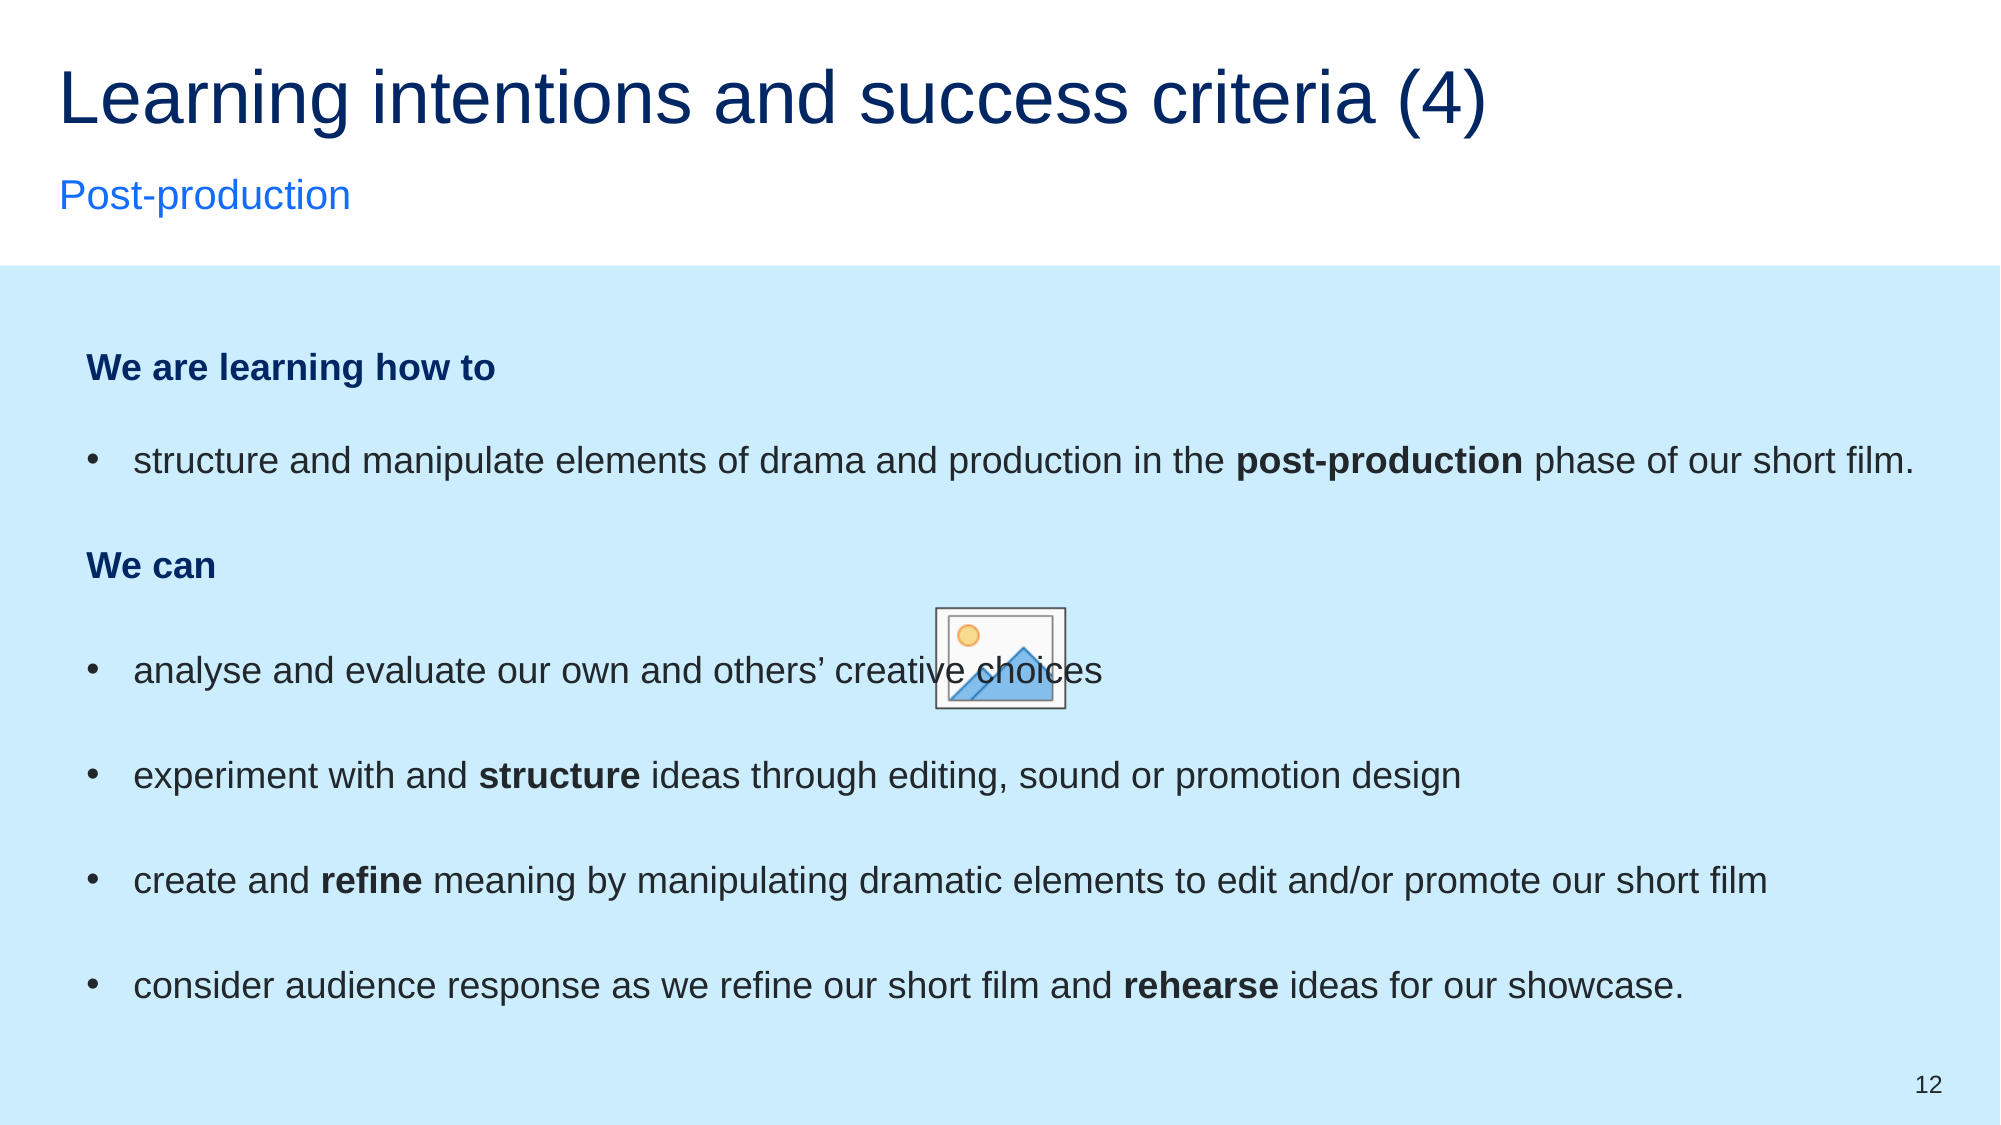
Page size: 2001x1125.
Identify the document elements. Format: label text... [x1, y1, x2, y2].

list Post-production [59, 166, 1713, 218]
title Learning intentions and success criteria (4) [59, 59, 1743, 145]
picture [58, 313, 1943, 1004]
slide_number 12 [1824, 1068, 1943, 1099]
